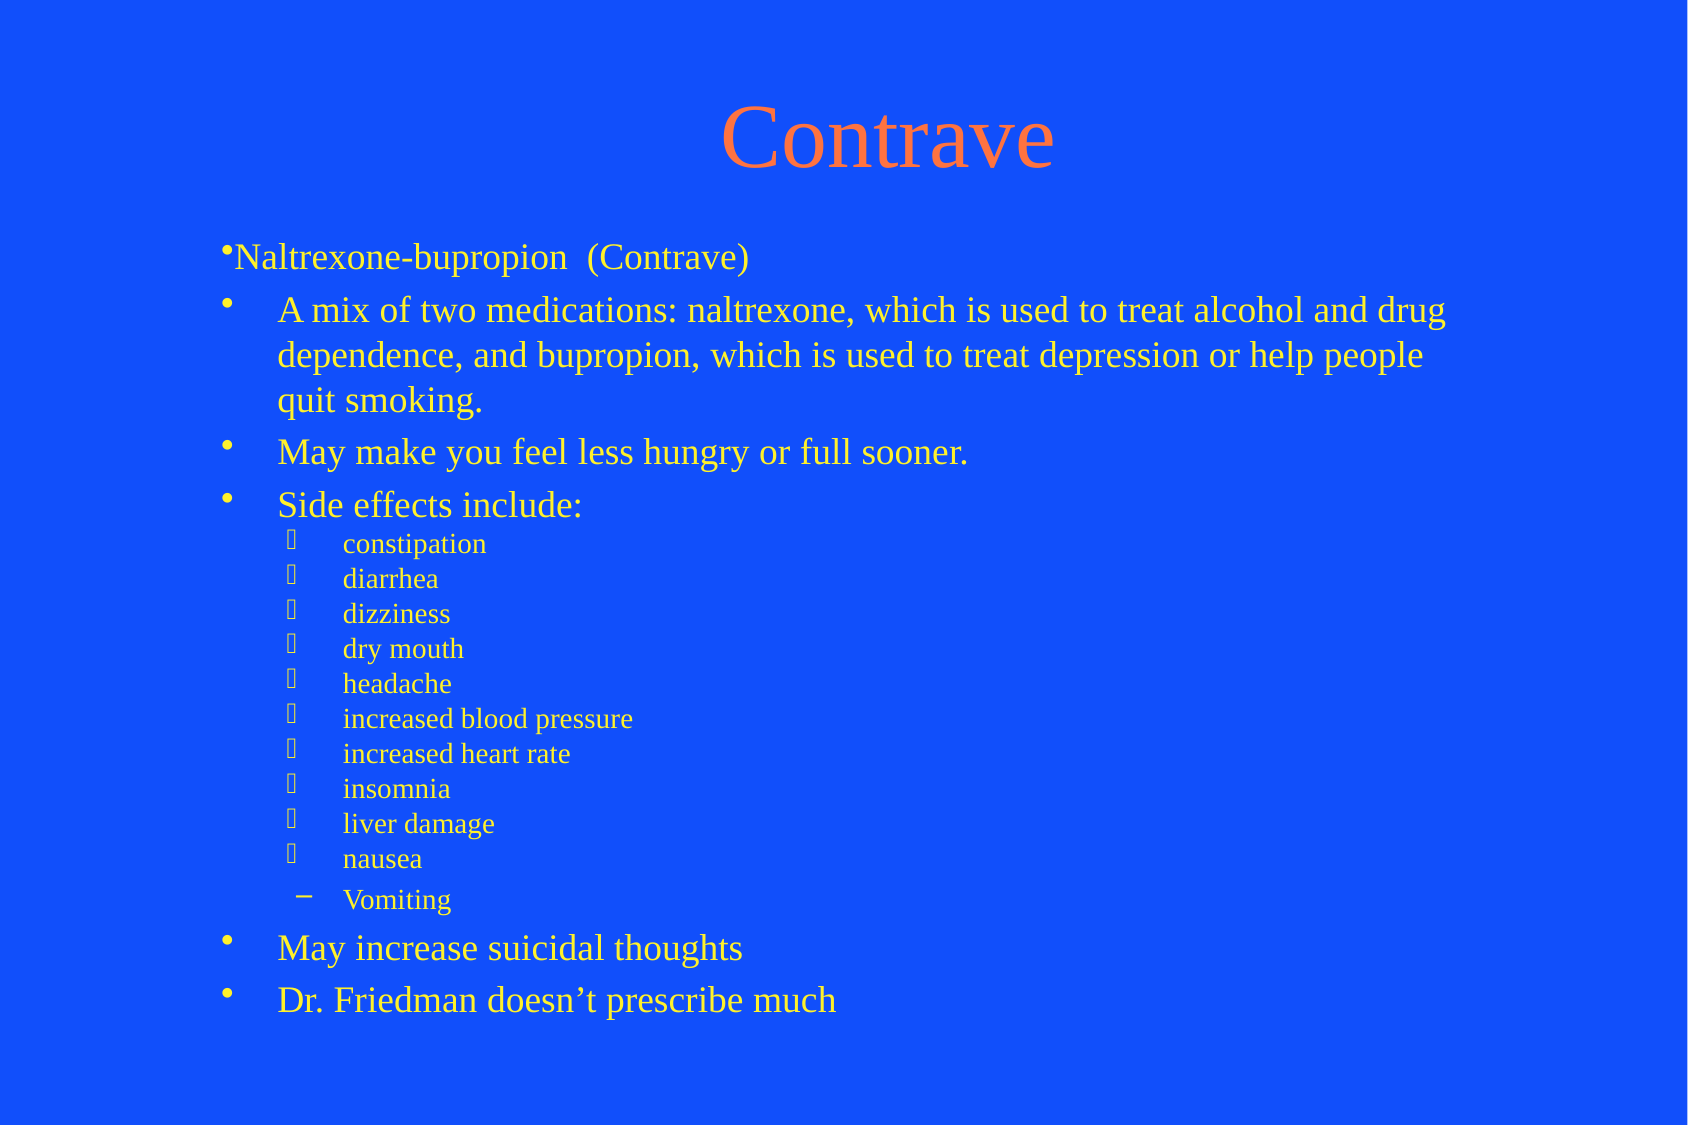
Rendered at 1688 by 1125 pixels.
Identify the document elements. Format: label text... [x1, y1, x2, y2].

title Contrave [206, 37, 1572, 225]
list Naltrexone-bupropion (Contrave) A mix of two medications: naltrexone, which is used to treat alcohol and drug dependence, and bupropion, which is used to treat depression or help people quit smoking. May make you feel less hungry or full sooner. Side effects include: constipation diarrhea dizziness dry mouth headache increased blood pressure increased heart rate insomnia liver damage nausea Vomiting May increase suicidal thoughts Dr. Friedman doesn’t prescribe much [206, 224, 1482, 900]
